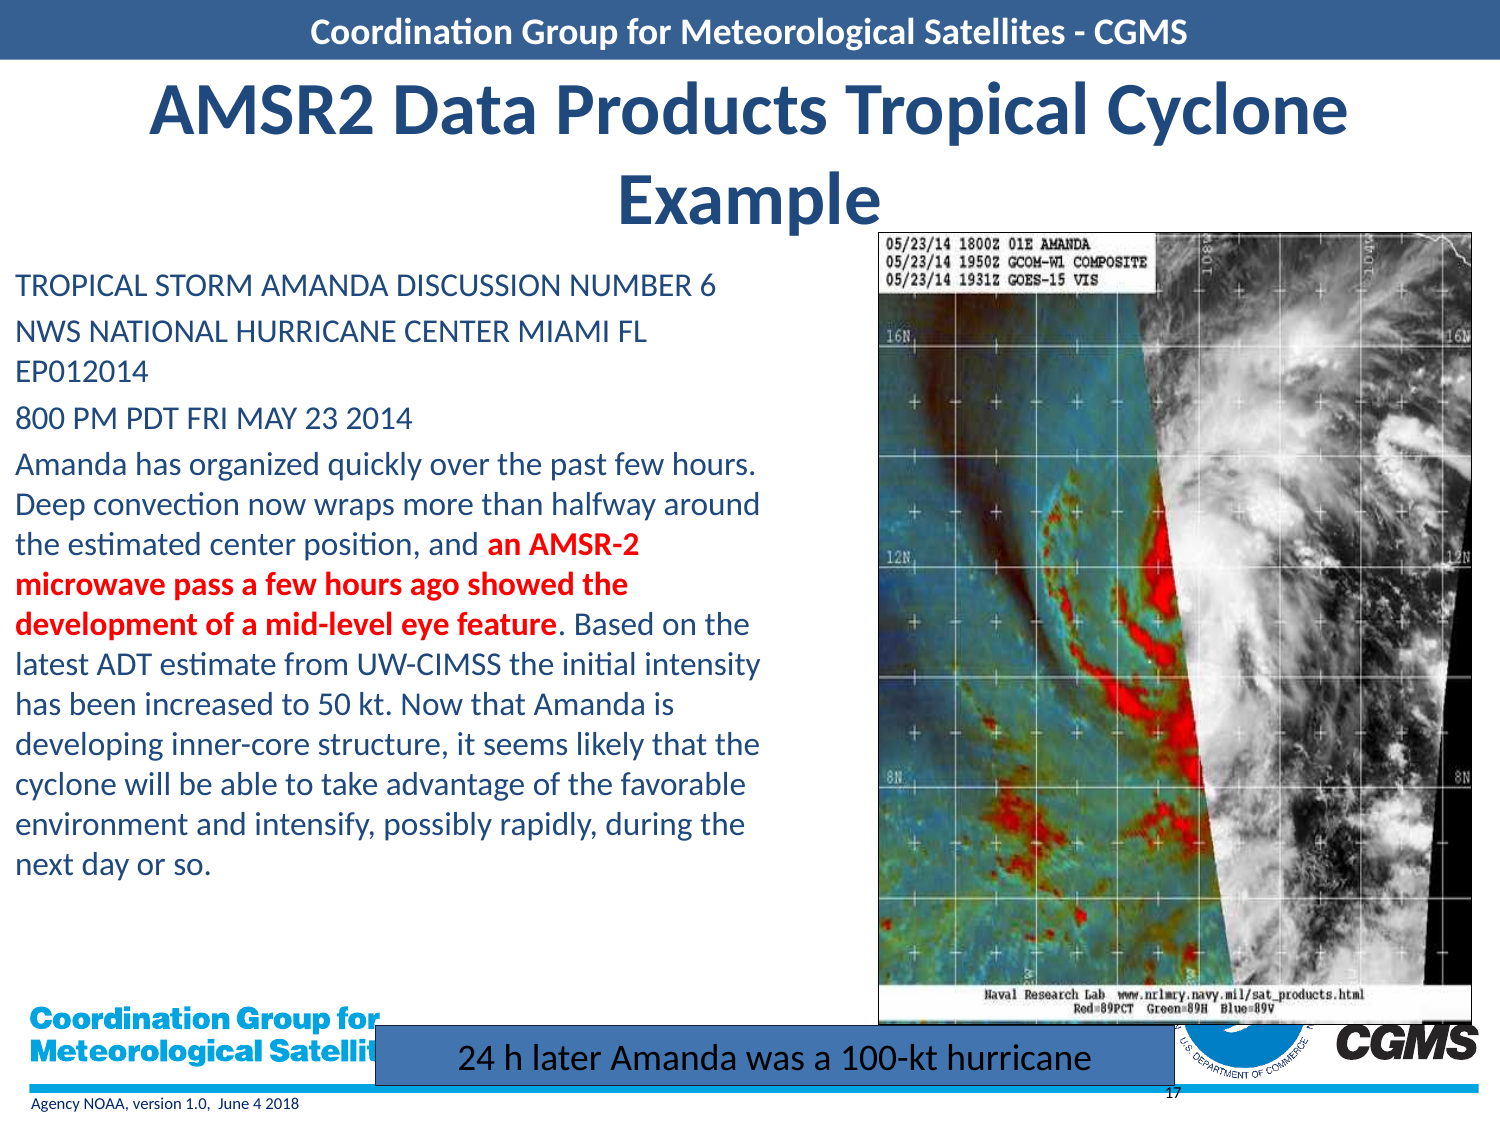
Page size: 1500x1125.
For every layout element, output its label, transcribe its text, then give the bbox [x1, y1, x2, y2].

picture [877, 232, 1473, 1074]
slide_number 17 [1149, 1074, 1500, 1123]
text_box 24 h later Amanda was a 100-kt hurricane [375, 1025, 1175, 1086]
title AMSR2 Data Products Tropical Cyclone Example [0, 56, 1500, 244]
list TROPICAL STORM AMANDA DISCUSSION NUMBER 6 NWS NATIONAL HURRICANE CENTER MIAMI FL EP012014 800 PM PDT FRI MAY 23 2014 Amanda has organized quickly over the past few hours. Deep convection now wraps more than halfway around the estimated center position, and an AMSR-2 microwave pass a few hours ago showed the development of a mid-level eye feature. Based on the latest ADT estimate from UW-CIMSS the initial intensity has been increased to 50 kt. Now that Amanda is developing inner-core structure, it seems likely that the cyclone will be able to take advantage of the favorable environment and intensify, possibly rapidly, during the next day or so. [0, 255, 813, 687]
